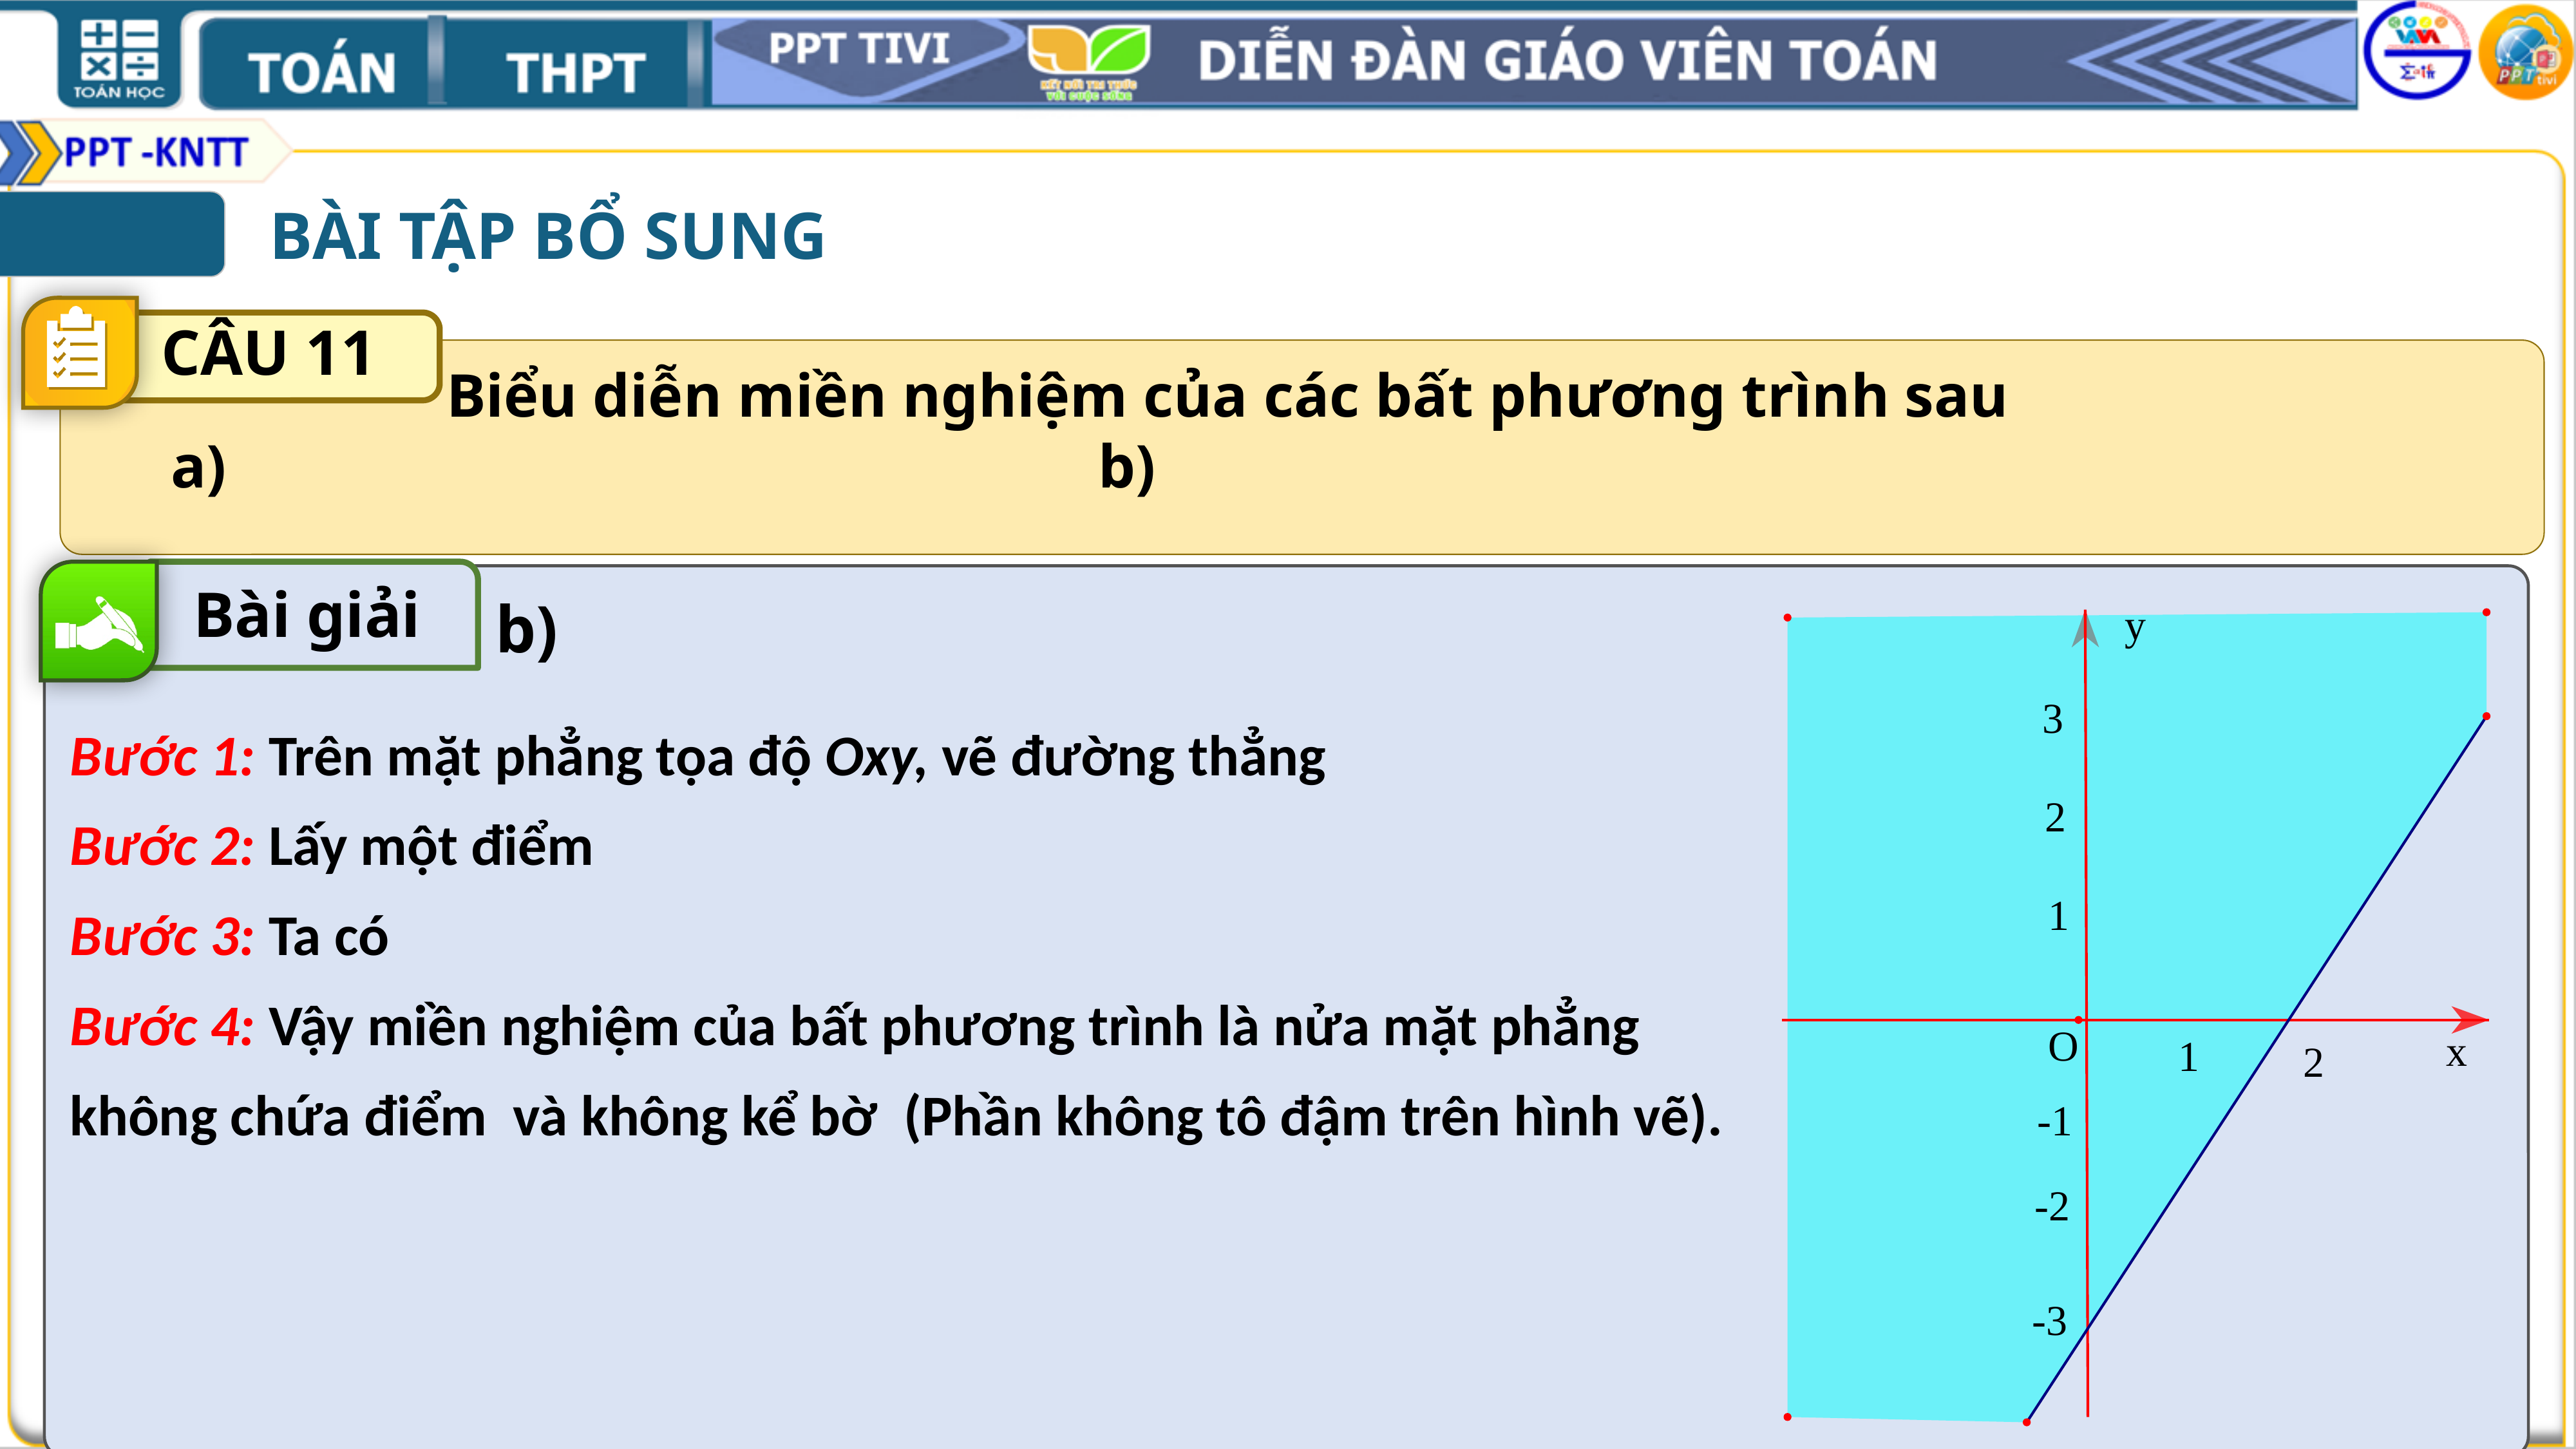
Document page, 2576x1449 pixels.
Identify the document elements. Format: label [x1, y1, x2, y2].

text_box [41, 562, 2529, 1449]
text_box [0, 190, 2052, 278]
picture [1756, 569, 2516, 1449]
text_box [23, 298, 2544, 554]
picture [0, 0, 2576, 1449]
